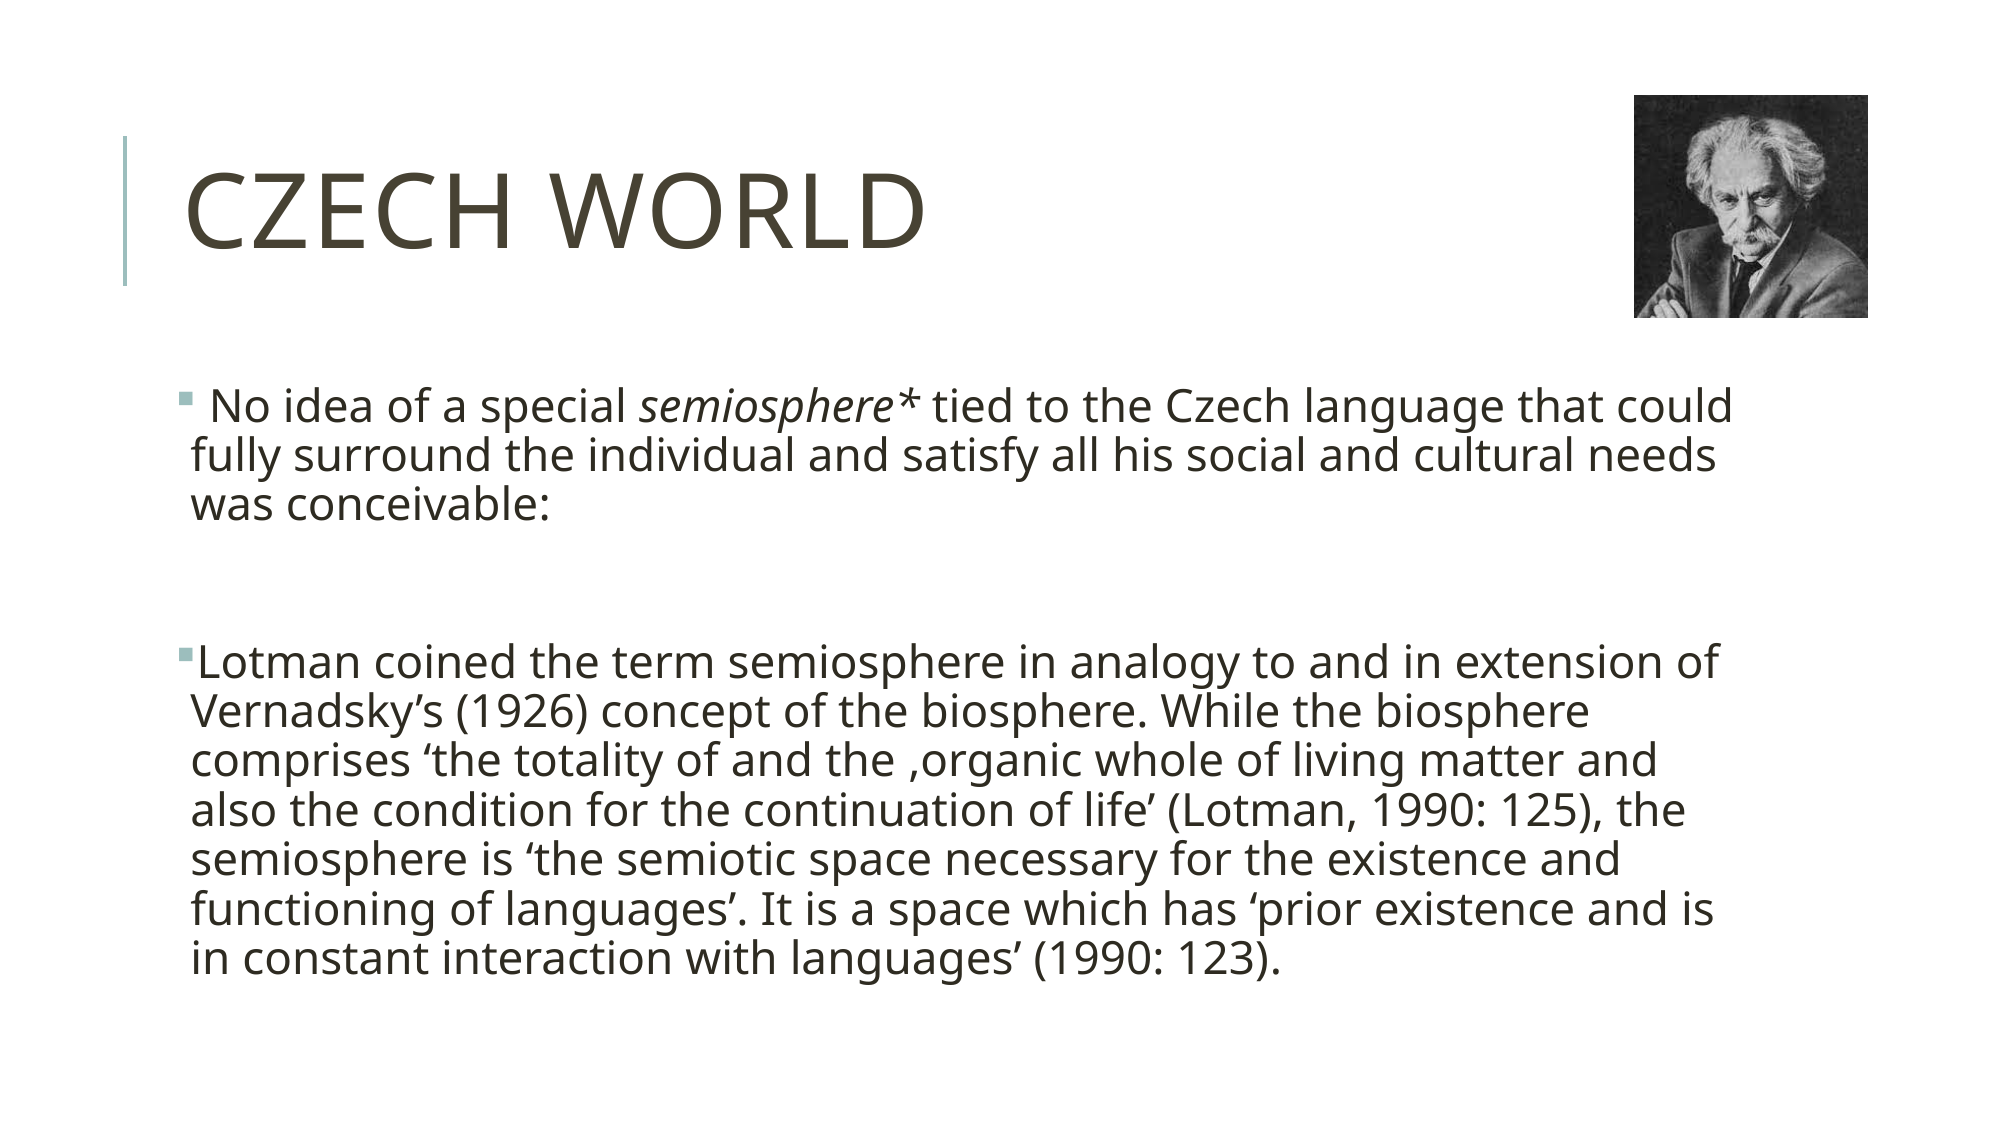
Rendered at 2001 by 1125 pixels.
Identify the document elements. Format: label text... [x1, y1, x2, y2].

list No idea of ​​a special semiosphere* tied to the Czech language that could fully surround the individual and satisfy all his social and cultural needs was conceivable: Lotman coined the term semiosphere in analogy to and in extension of Vernadsky’s (1926) concept of the biosphere. While the biosphere comprises ‘the totality of and the ,organic whole of living matter and also the condition for the continuation of life’ (Lotman, 1990: 125), the semiosphere is ‘the semiotic space necessary for the existence and functioning of languages’. It is a space which has ‘prior existence and is in constant interaction with languages’ (1990: 123). [168, 375, 1763, 1035]
picture [1634, 95, 1868, 318]
title Czech world [168, 96, 1763, 342]
